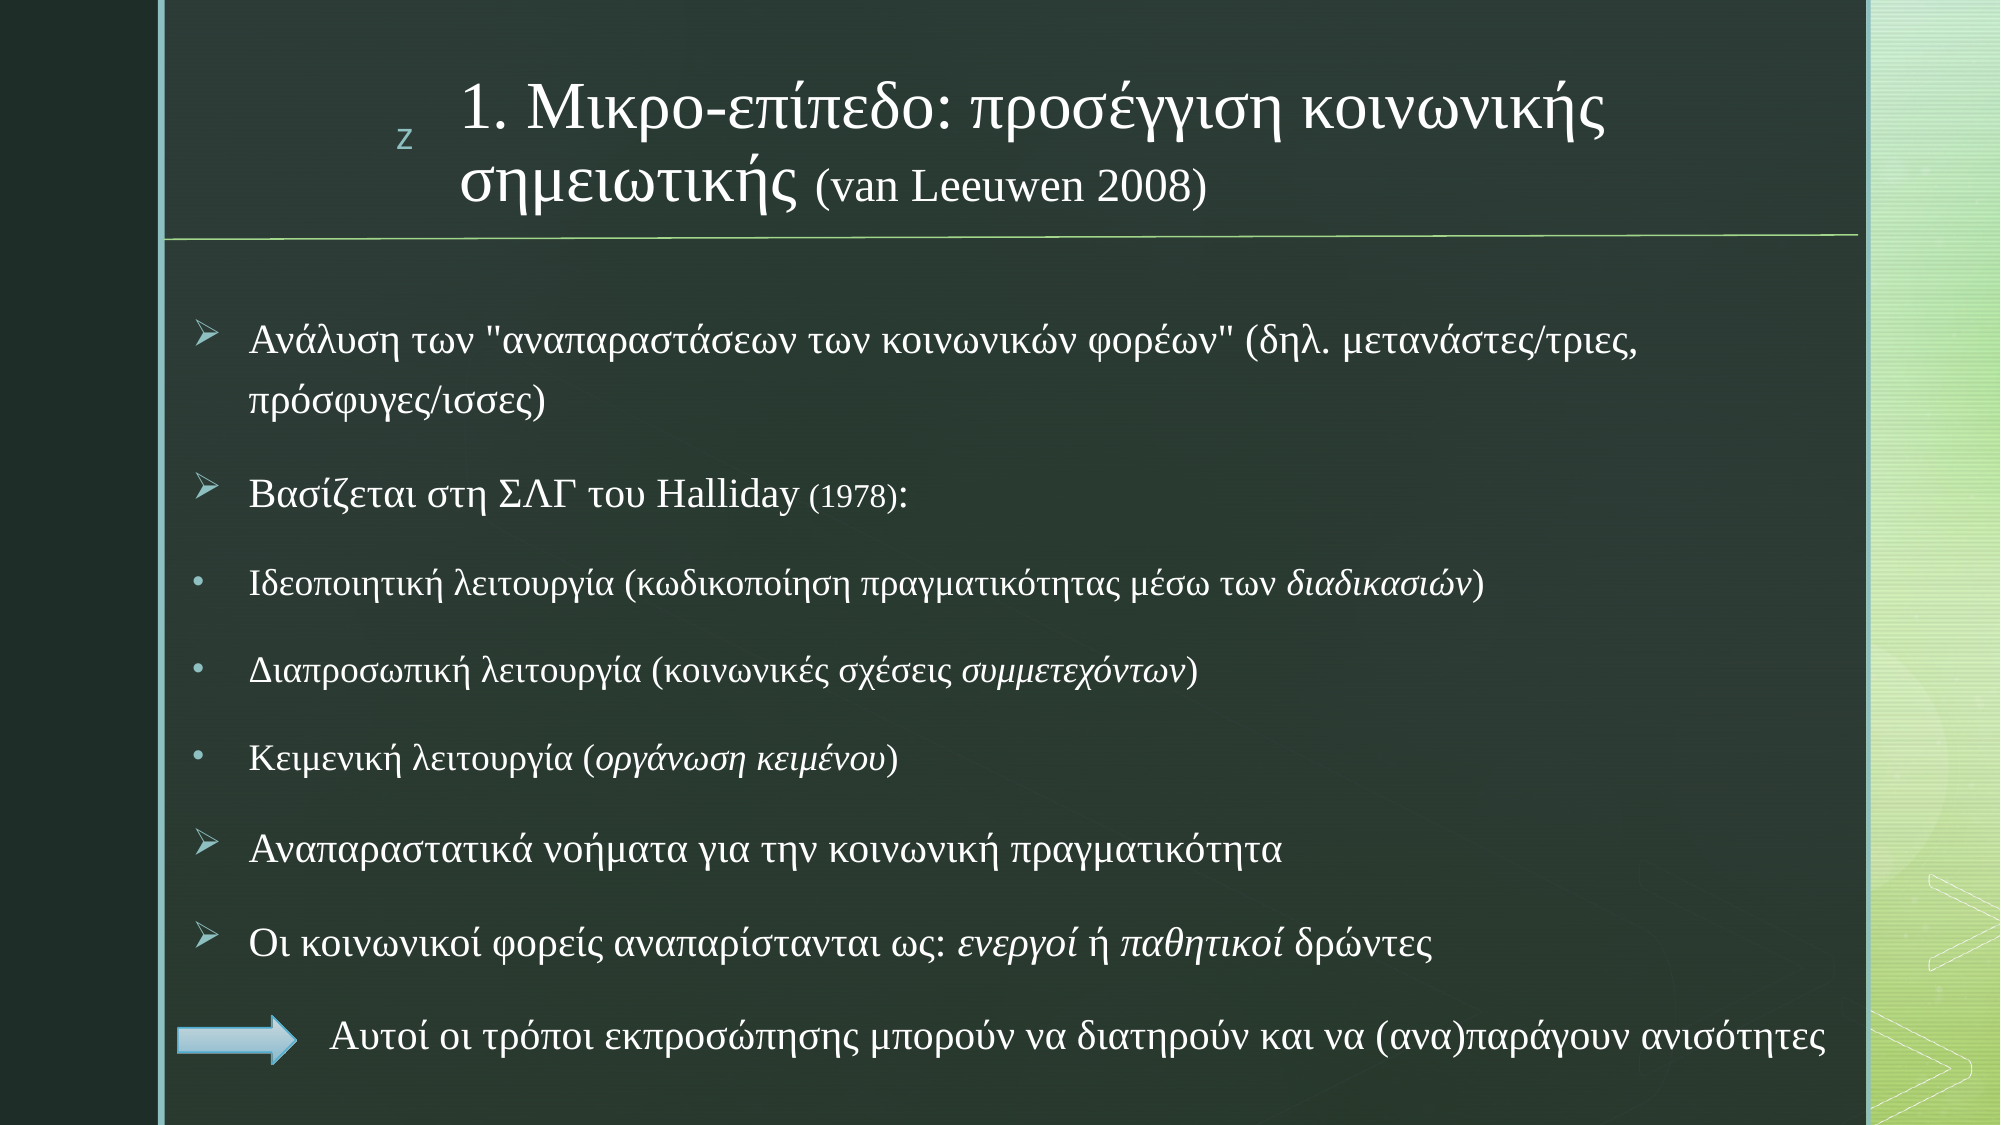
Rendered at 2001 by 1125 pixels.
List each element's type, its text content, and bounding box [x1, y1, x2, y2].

text_box [177, 1014, 297, 1065]
list Ανάλυση των "αναπαραστάσεων των κοινωνικών φορέων" (δηλ. μετανάστες/τριες, πρόσφυγες/ισσες) Βασίζεται στη ΣΛΓ του Halliday (1978): Ιδεοποιητική λειτουργία (κωδικοποίηση πραγματικότητας μέσω των διαδικασιών) Διαπροσωπική λειτουργία (κοινωνικές σχέσεις συμμετεχόντων) Κειμενική λειτουργία (οργάνωση κειμένου) Αναπαραστατικά νοήματα για την κοινωνική πραγματικότητα Οι κοινωνικοί φορείς αναπαρίστανται ως: ενεργοί ή παθητικοί δρώντες Αυτοί οι τρόποι εκπροσώπησης μπορούν να διατηρούν και να (ανα)παράγουν ανισότητες [177, 249, 1852, 1111]
title 1. Μικρο-επίπεδο: προσέγγιση κοινωνικής σημειωτικής (van Leeuwen 2008) [444, 63, 1734, 225]
picture [1871, 0, 2001, 1125]
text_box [163, 234, 1859, 240]
